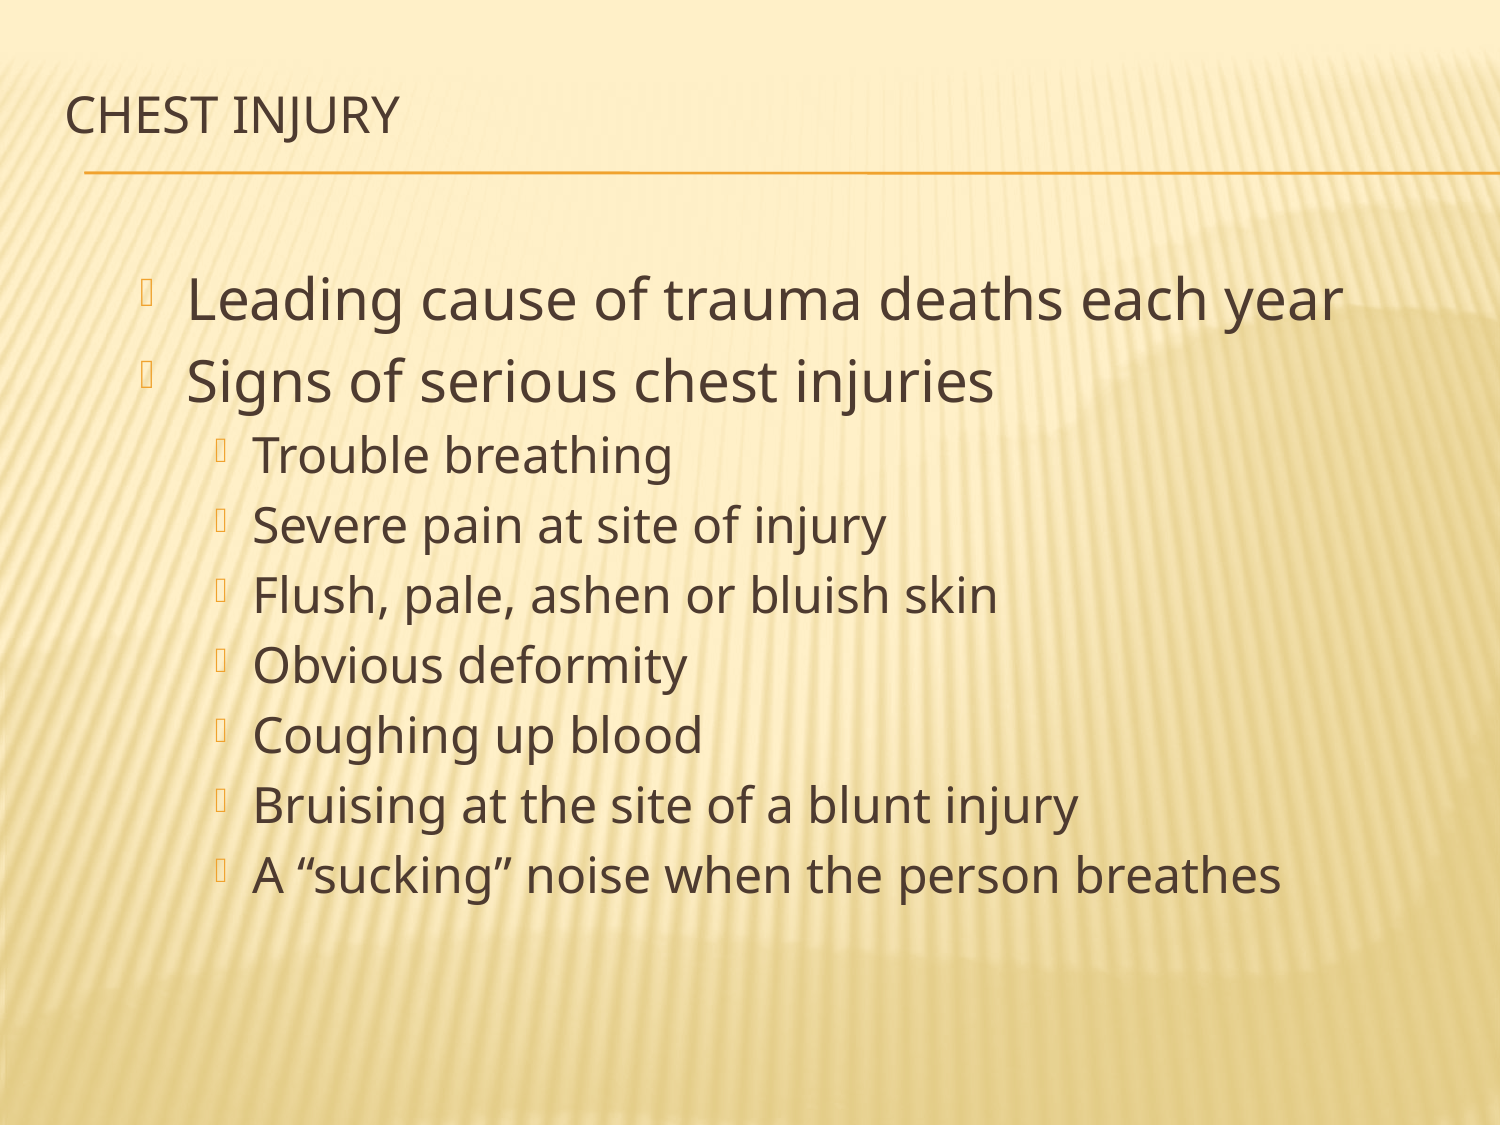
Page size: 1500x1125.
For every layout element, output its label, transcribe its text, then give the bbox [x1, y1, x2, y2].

title Chest Injury [50, 75, 1475, 213]
list Leading cause of trauma deaths each year Signs of serious chest injuries Trouble breathing Severe pain at site of injury Flush, pale, ashen or bluish skin Obvious deformity Coughing up blood Bruising at the site of a blunt injury A “sucking” noise when the person breathes [50, 254, 1475, 998]
